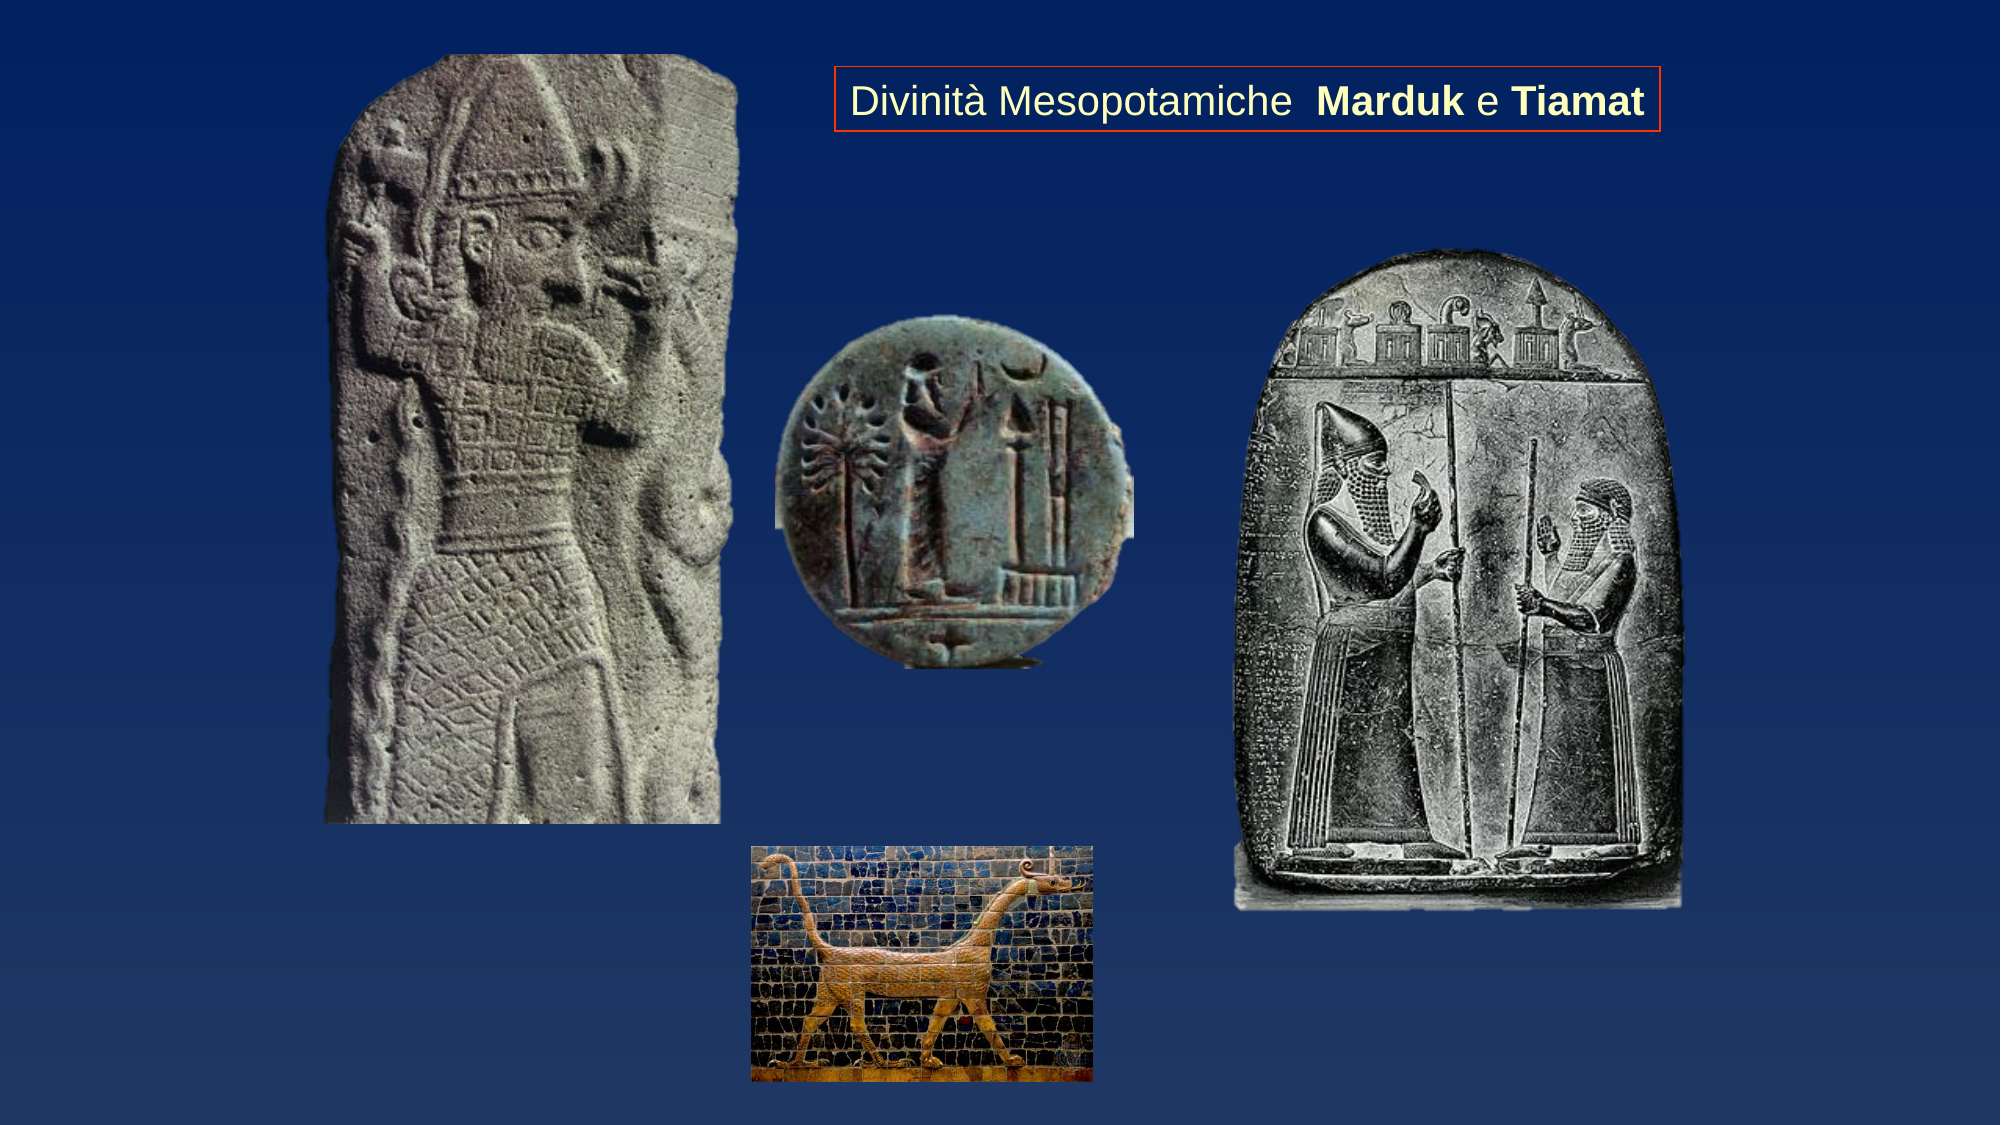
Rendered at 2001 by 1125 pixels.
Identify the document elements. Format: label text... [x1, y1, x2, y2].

text_box Divinità Mesopotamiche Marduk e Tiamat [834, 66, 1660, 132]
picture [303, 54, 747, 824]
picture [1224, 243, 1694, 960]
picture [751, 846, 1093, 1082]
picture [775, 314, 1134, 669]
